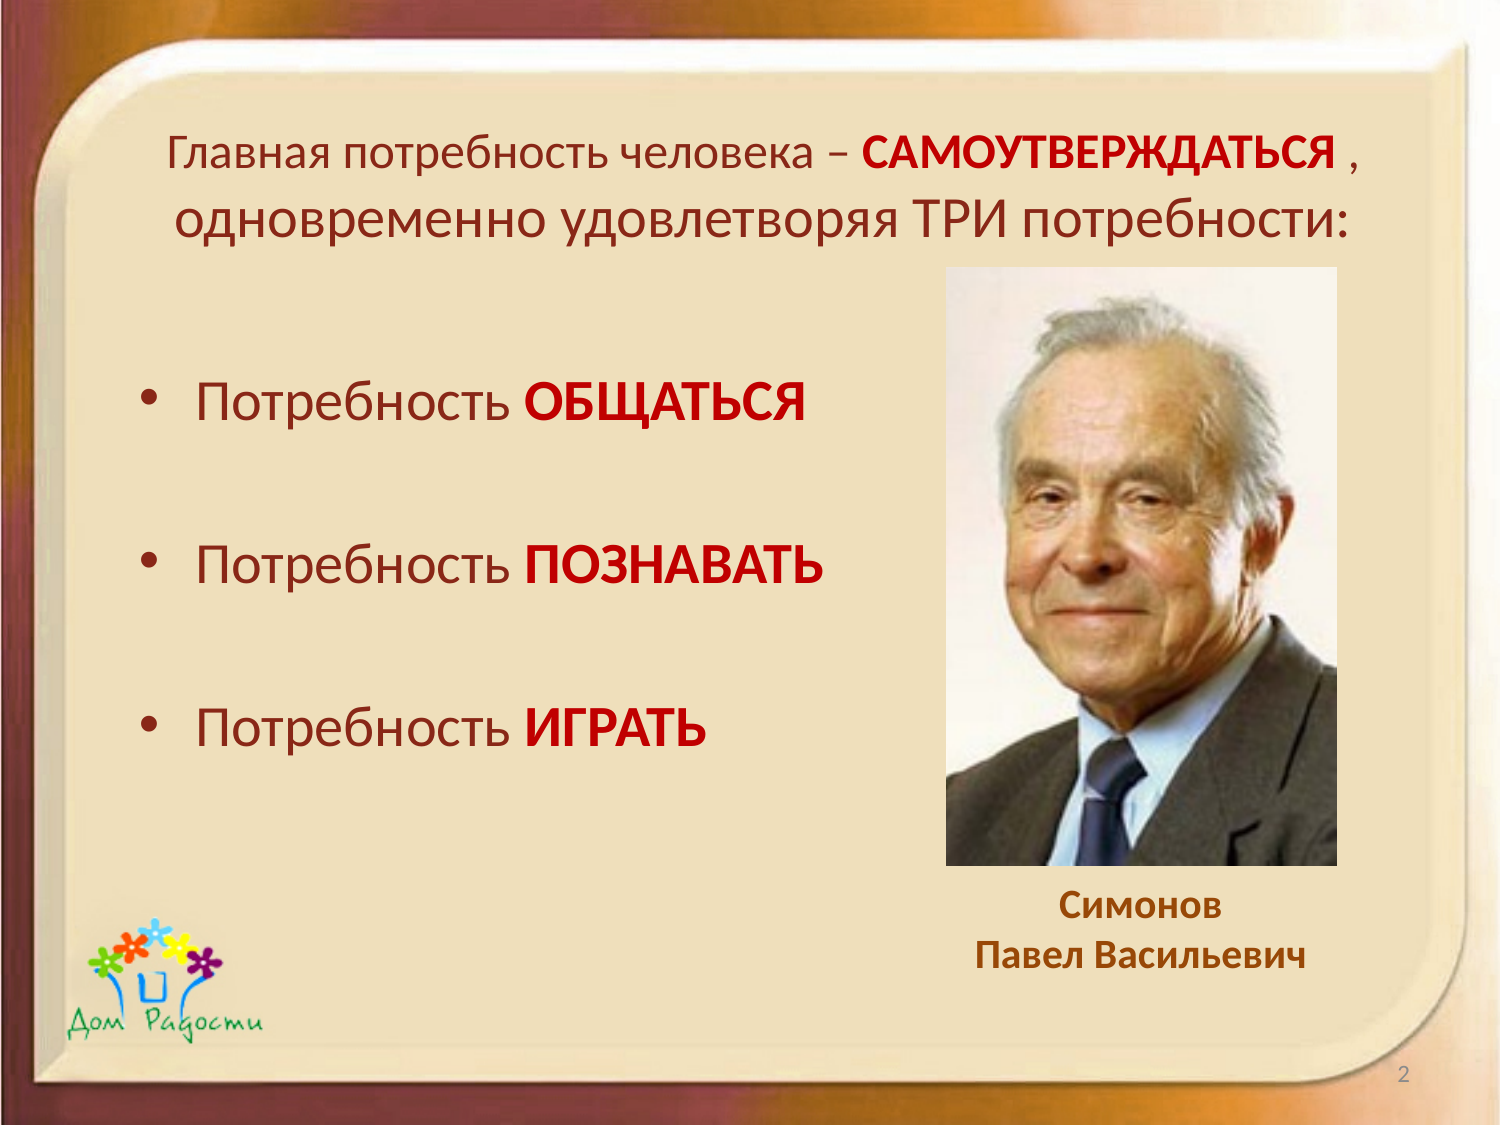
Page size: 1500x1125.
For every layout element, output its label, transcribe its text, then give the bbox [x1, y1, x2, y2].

slide_number 2 [1074, 1042, 1425, 1103]
list Симонов Павел Васильевич [903, 869, 1388, 993]
list Потребность ОБЩАТЬСЯ Потребность ПОЗНАВАТЬ Потребность ИГРАТЬ [123, 354, 845, 866]
title Главная потребность человека – САМОУТВЕРЖДАТЬСЯ , одновременно удовлетворяя ТРИ потребности: [88, 90, 1439, 278]
picture [0, 0, 1500, 1125]
footer [512, 1042, 988, 1103]
